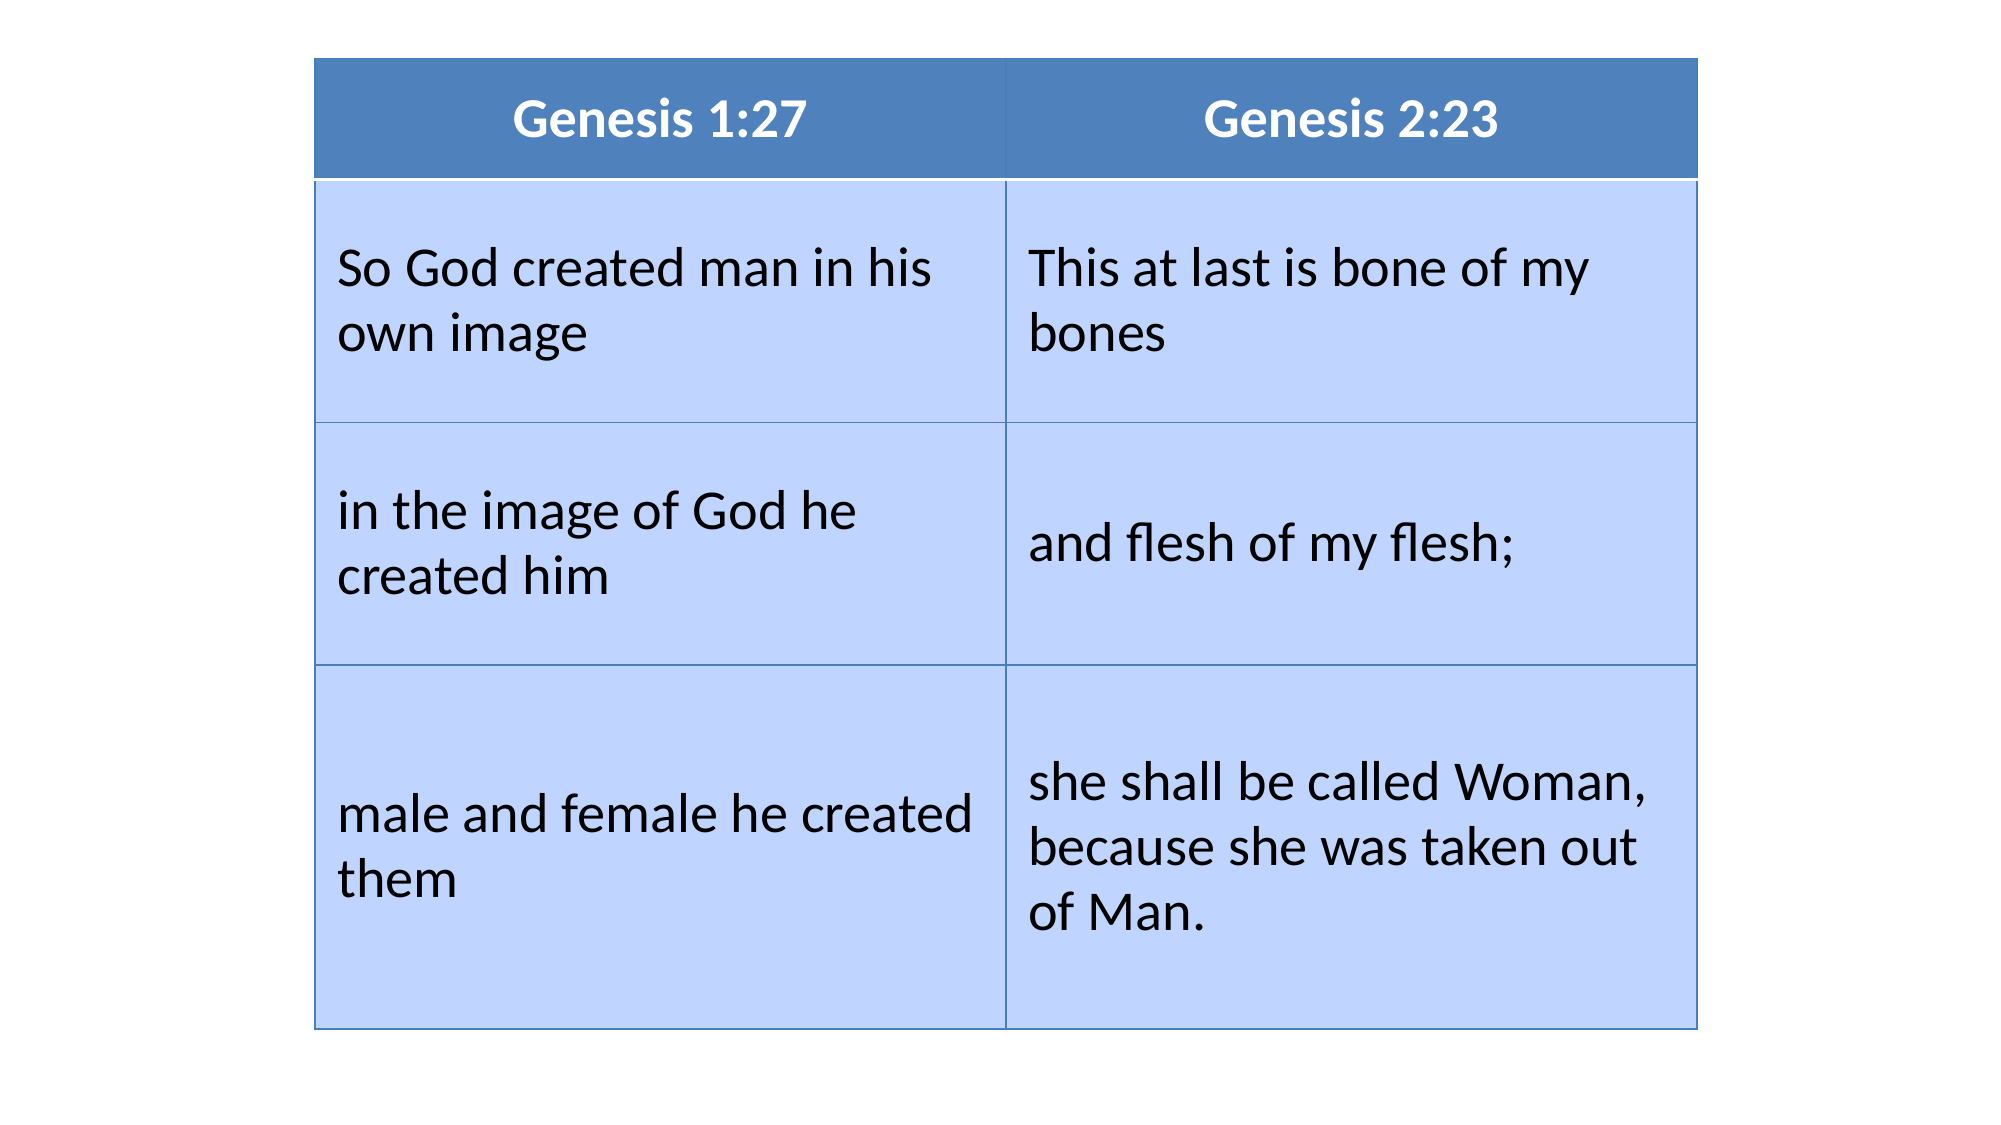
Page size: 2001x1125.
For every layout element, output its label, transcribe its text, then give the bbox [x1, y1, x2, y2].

table_cell and flesh of my flesh; [1007, 423, 1696, 664]
table_cell So God created man in his own image [316, 181, 1005, 422]
table_header Genesis 2:23 [1007, 59, 1696, 178]
table_header Genesis 1:27 [316, 59, 1005, 178]
table_cell This at last is bone of my bones [1007, 181, 1696, 422]
table_cell in the image of God he created him [316, 423, 1005, 664]
table_cell she shall be called Woman, because she was taken out of Man. [1007, 666, 1696, 1028]
table_cell male and female he created them [316, 666, 1005, 1028]
